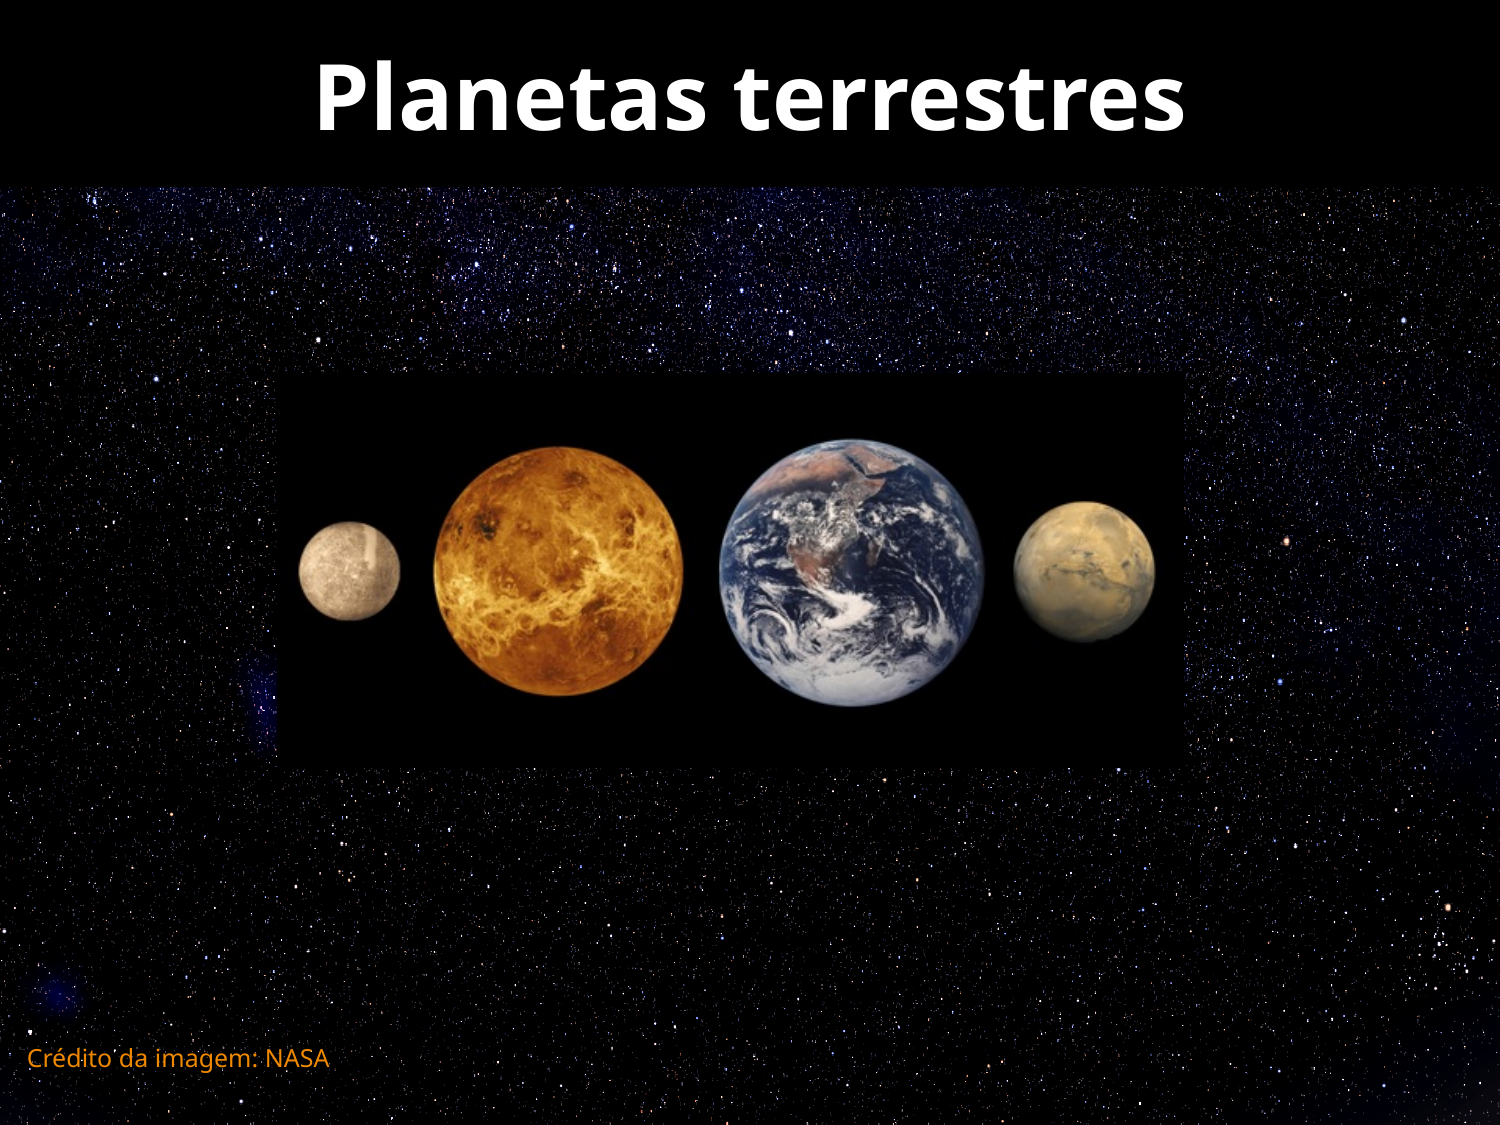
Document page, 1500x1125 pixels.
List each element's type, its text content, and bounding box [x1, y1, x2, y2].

picture [0, 188, 1500, 1125]
text_box Crédito da imagem: NASA [12, 1035, 346, 1080]
title Planetas terrestres [0, 0, 1500, 188]
